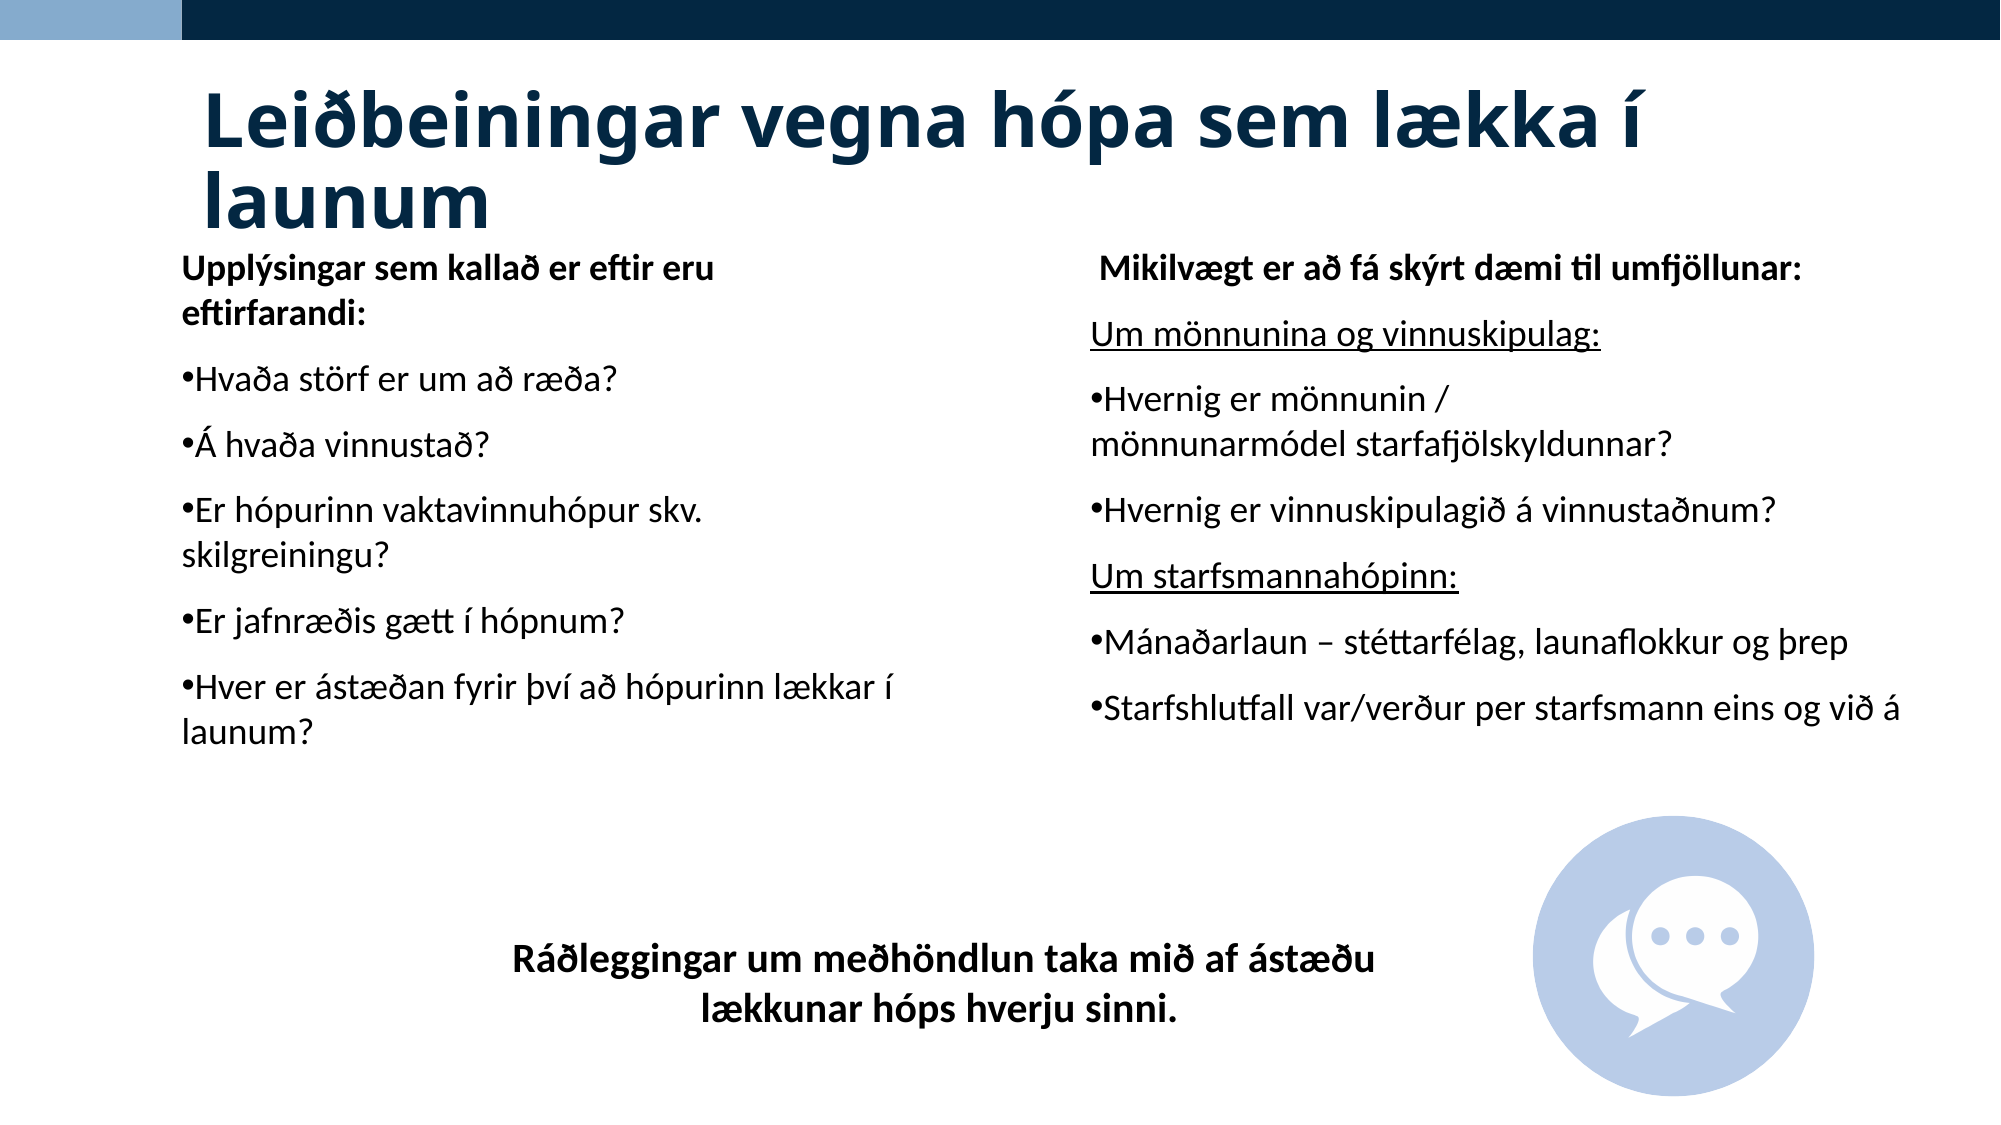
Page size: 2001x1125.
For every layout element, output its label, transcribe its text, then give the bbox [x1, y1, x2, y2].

picture [1503, 786, 1844, 1125]
text_box Mikilvægt er að fá skýrt dæmi til umfjöllunar: Um mönnunina og vinnuskipulag: Hvernig er mönnunin / mönnunarmódel starfafjölskyldunnar? Hvernig er vinnuskipulagið á vinnustaðnum? Um starfsmannahópinn: Mánaðarlaun – stéttarfélag, launaflokkur og þrep Starfshlutfall var/verður per starfsmann eins og við á [1075, 235, 1979, 855]
list Upplýsingar sem kallað er eftir eru eftirfarandi: Hvaða störf er um að ræða? Á hvaða vinnustað? Er hópurinn vaktavinnuhópur skv. skilgreiningu? Er jafnræðis gætt í hópnum? Hver er ástæðan fyrir því að hópurinn lækkar í launum? [166, 235, 925, 989]
list Leiðbeiningar vegna hópa sem lækka í launum [187, 75, 1813, 206]
text_box Ráðleggingar um meðhöndlun taka mið af ástæðu lækkunar hóps hverju sinni. [444, 923, 1445, 1039]
